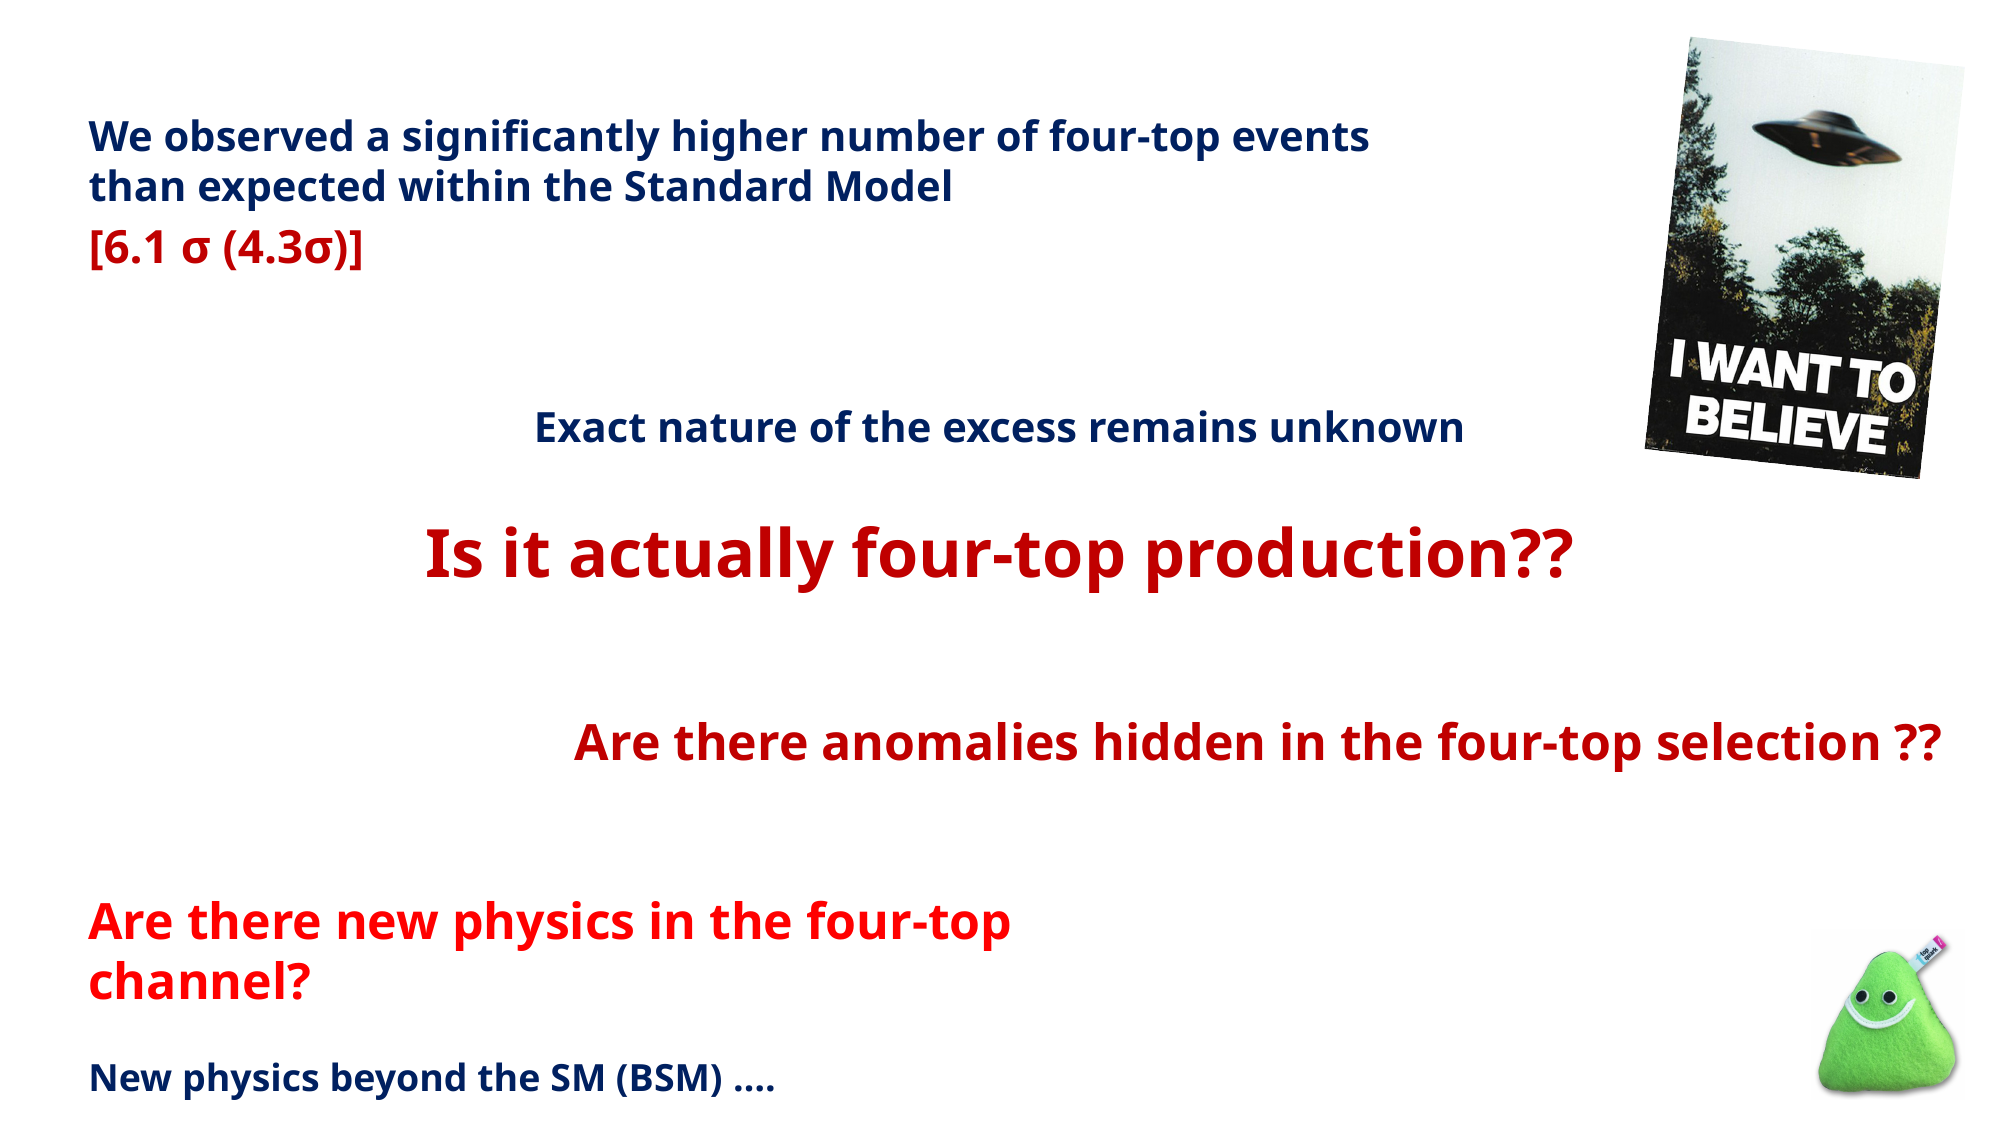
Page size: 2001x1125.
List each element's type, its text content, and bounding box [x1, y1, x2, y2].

text_box [6.1 σ (4.3σ)] [73, 210, 810, 280]
picture [1811, 929, 1965, 1100]
slide_number 13 [1507, 1045, 1958, 1106]
text_box Exact nature of the excess remains unknown Is it actually four-top production?? [375, 393, 1624, 599]
text_box Are there new physics in the four-top channel? New physics beyond the SM (BSM) …. [73, 881, 1197, 1107]
text_box Are there anomalies hidden in the four-top selection ?? [557, 703, 1958, 778]
picture [1645, 37, 1965, 479]
text_box We observed a significantly higher number of four-top events than expected within the Standard Model [73, 102, 1419, 217]
